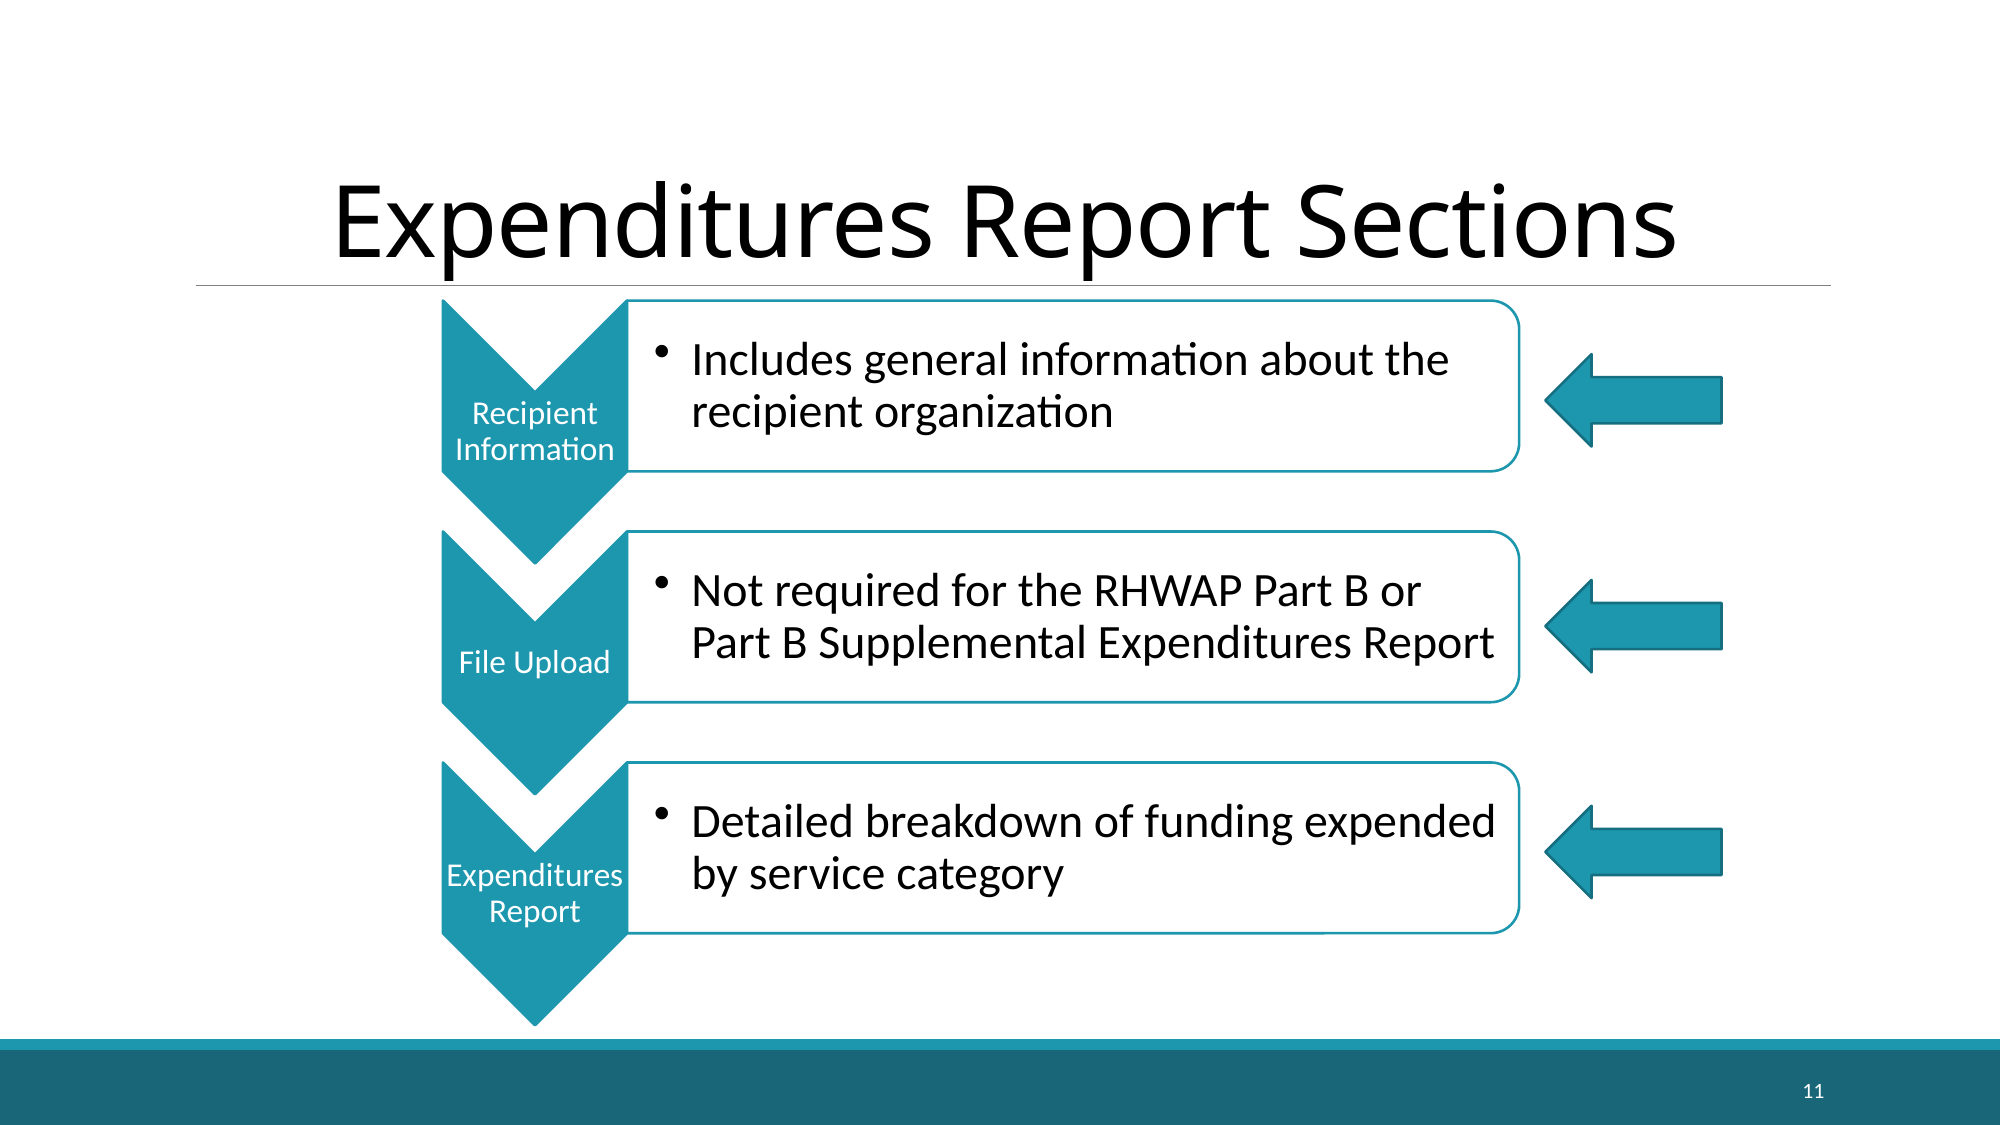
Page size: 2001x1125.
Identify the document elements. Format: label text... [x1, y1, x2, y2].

title Expenditures Report Sections [180, 47, 1830, 285]
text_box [442, 299, 1520, 1027]
slide_number 11 [1624, 1059, 1840, 1120]
text_box [1544, 352, 1723, 448]
text_box [1544, 578, 1723, 674]
text_box [1544, 804, 1723, 900]
